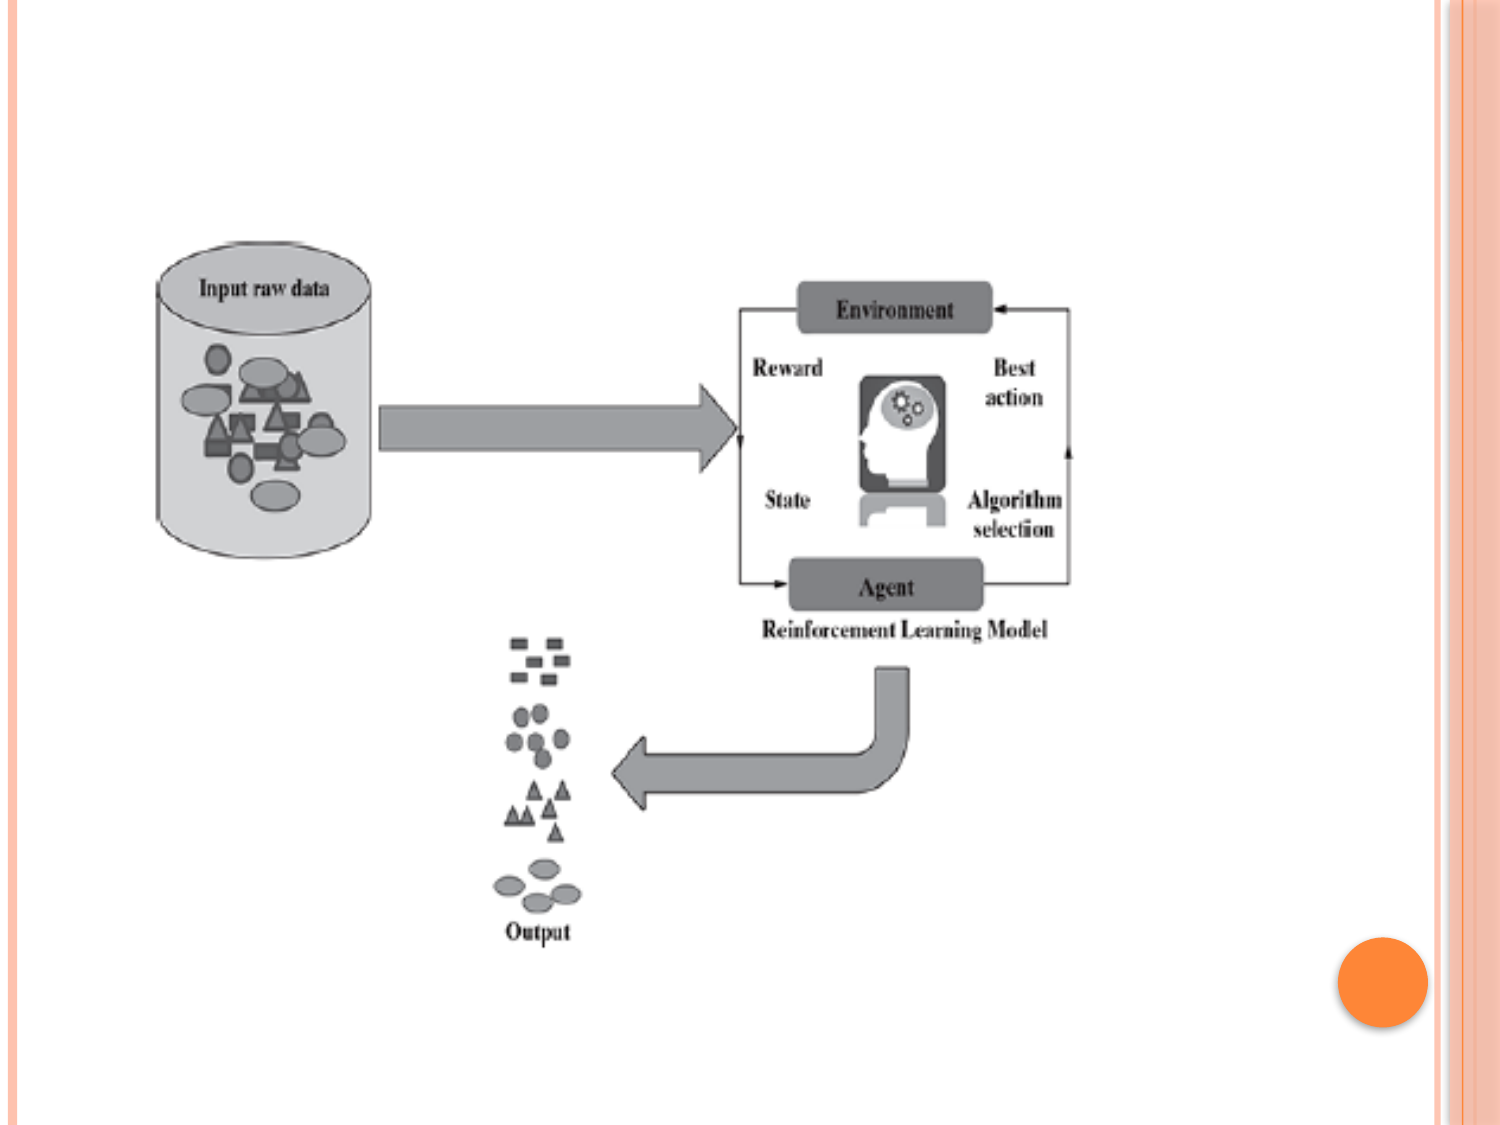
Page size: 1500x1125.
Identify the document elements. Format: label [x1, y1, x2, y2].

picture [109, 236, 1188, 973]
